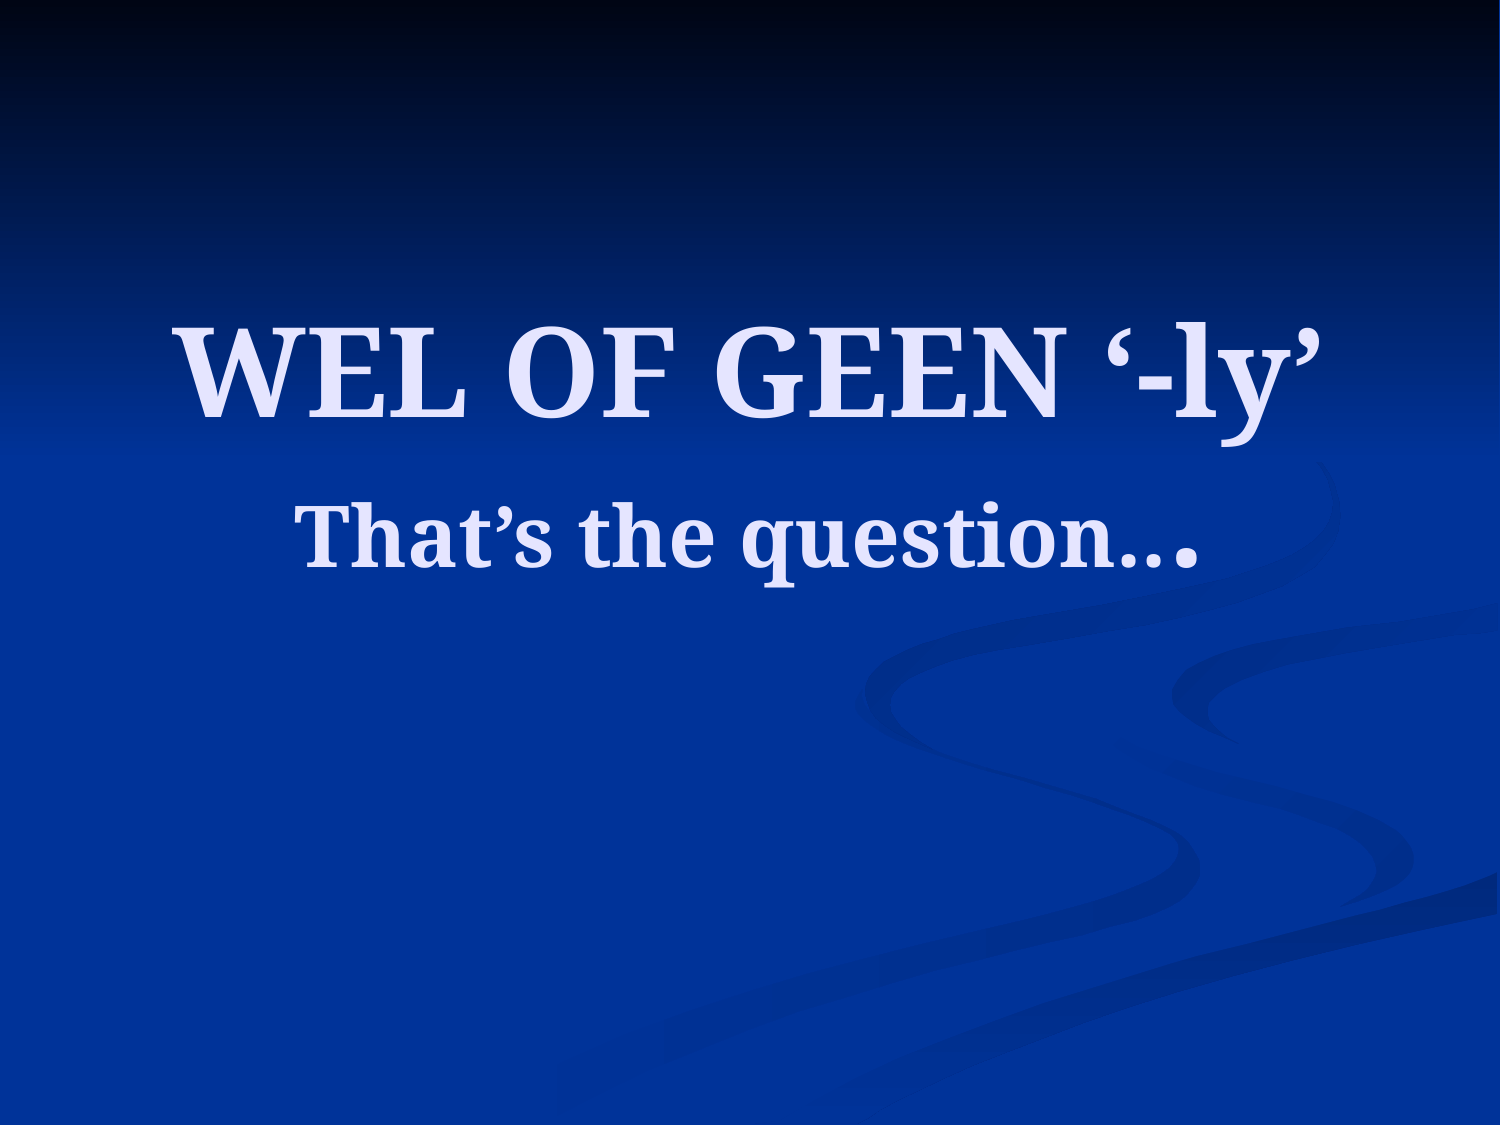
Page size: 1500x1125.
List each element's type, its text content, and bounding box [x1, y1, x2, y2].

title WEL OF GEEN ‘-ly’ That’s the question... [112, 284, 1388, 600]
